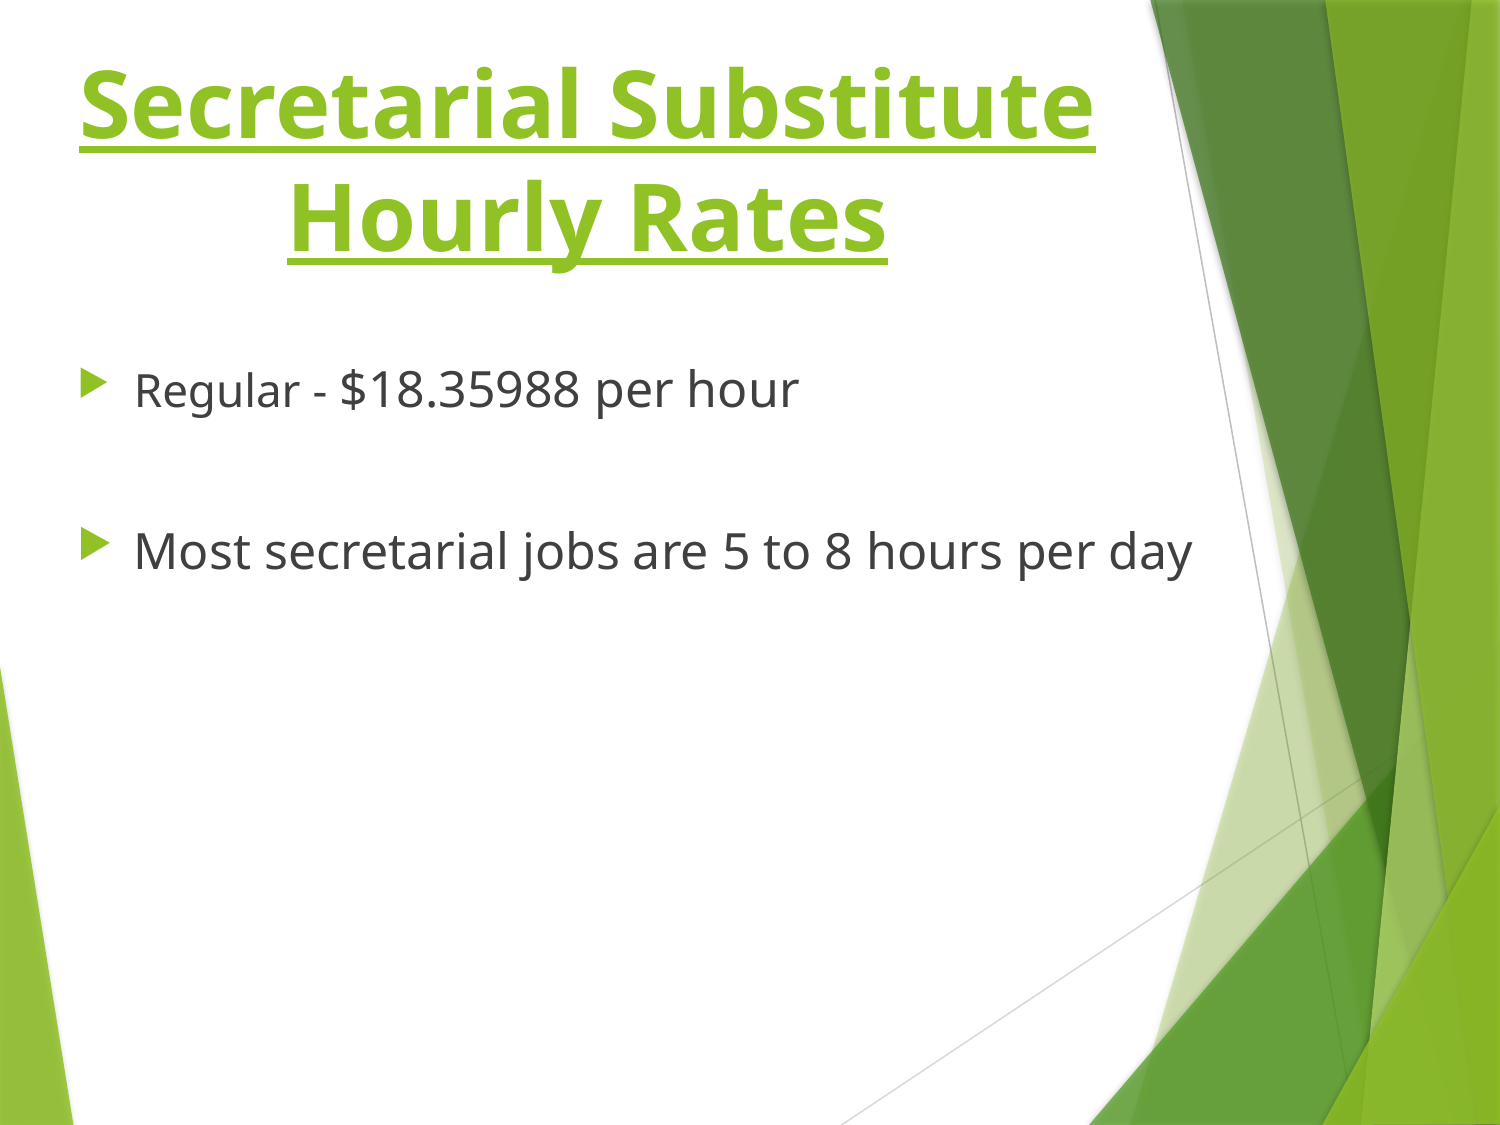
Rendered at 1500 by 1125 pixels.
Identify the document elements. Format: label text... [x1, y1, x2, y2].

title Secretarial Substitute Hourly Rates [0, 37, 1175, 200]
list Regular - $18.35988 per hour Most secretarial jobs are 5 to 8 hours per day [62, 350, 1213, 1088]
